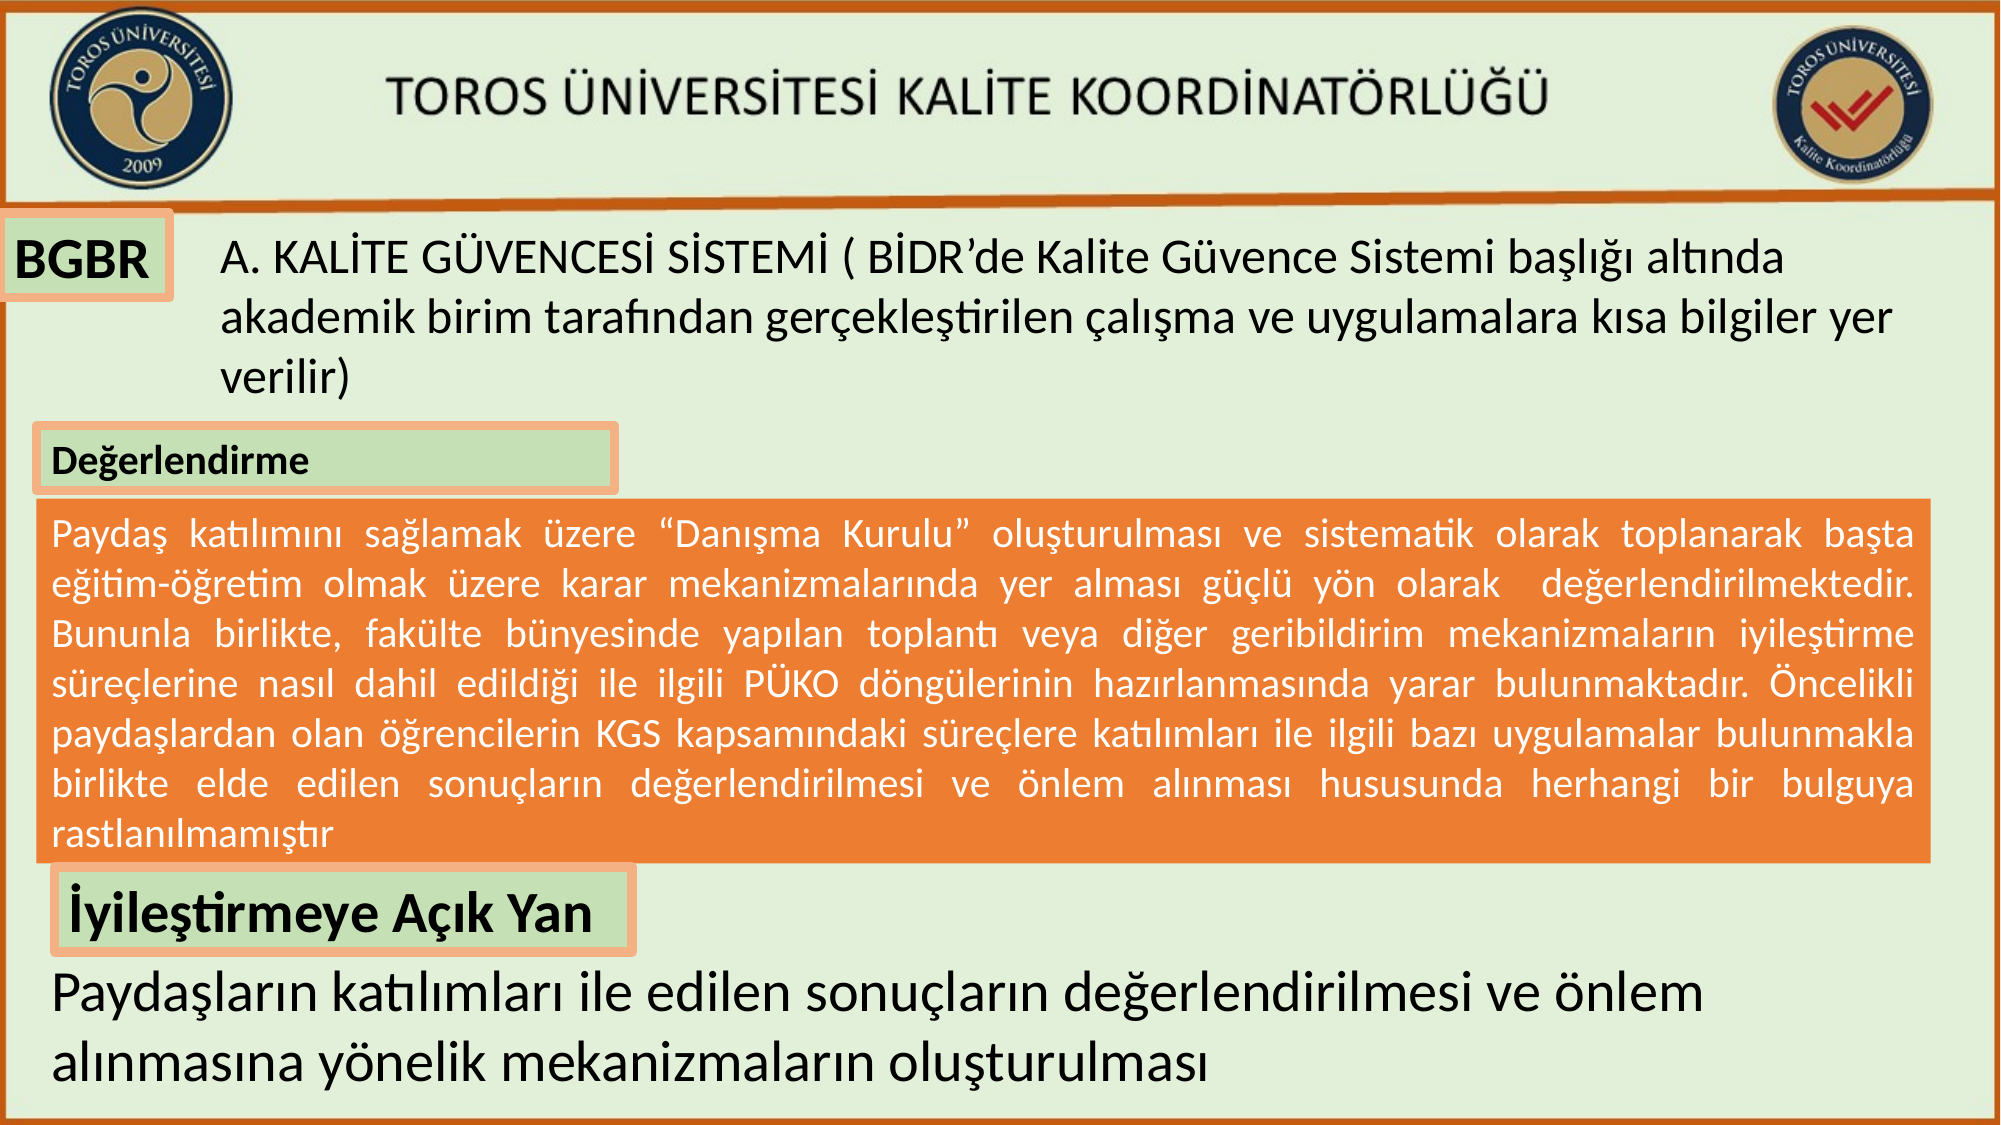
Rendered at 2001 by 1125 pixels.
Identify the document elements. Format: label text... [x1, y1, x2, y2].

text_box BGBR [0, 213, 170, 298]
picture [0, 0, 2001, 1125]
text_box İyileştirmeye Açık Yan [54, 867, 633, 952]
text_box Değerlendirme [36, 425, 615, 491]
text_box Paydaş katılımını sağlamak üzere “Danışma Kurulu” oluşturulması ve sistematik olarak toplanarak başta eğitim-öğretim olmak üzere karar mekanizmalarında yer alması güçlü yön olarak değerlendirilmektedir. Bununla birlikte, fakülte bünyesinde yapılan toplantı veya diğer geribildirim mekanizmaların iyileştirme süreçlerine nasıl dahil edildiği ile ilgili PÜKO döngülerinin hazırlanmasında yarar bulunmaktadır. Öncelikli paydaşlardan olan öğrencilerin KGS kapsamındaki süreçlere katılımları ile ilgili bazı uygulamalar bulunmakla birlikte elde edilen sonuçların değerlendirilmesi ve önlem alınması hususunda herhangi bir bulguya rastlanılmamıştır [36, 498, 1931, 864]
text_box Paydaşların katılımları ile edilen sonuçların değerlendirilmesi ve önlem alınmasına yönelik mekanizmaların oluşturulması [36, 945, 1870, 1101]
text_box A. KALİTE GÜVENCESİ SİSTEMİ ( BİDR’de Kalite Güvence Sistemi başlığı altında akademik birim tarafından gerçekleştirilen çalışma ve uygulamalara kısa bilgiler yer verilir) [205, 215, 1973, 411]
